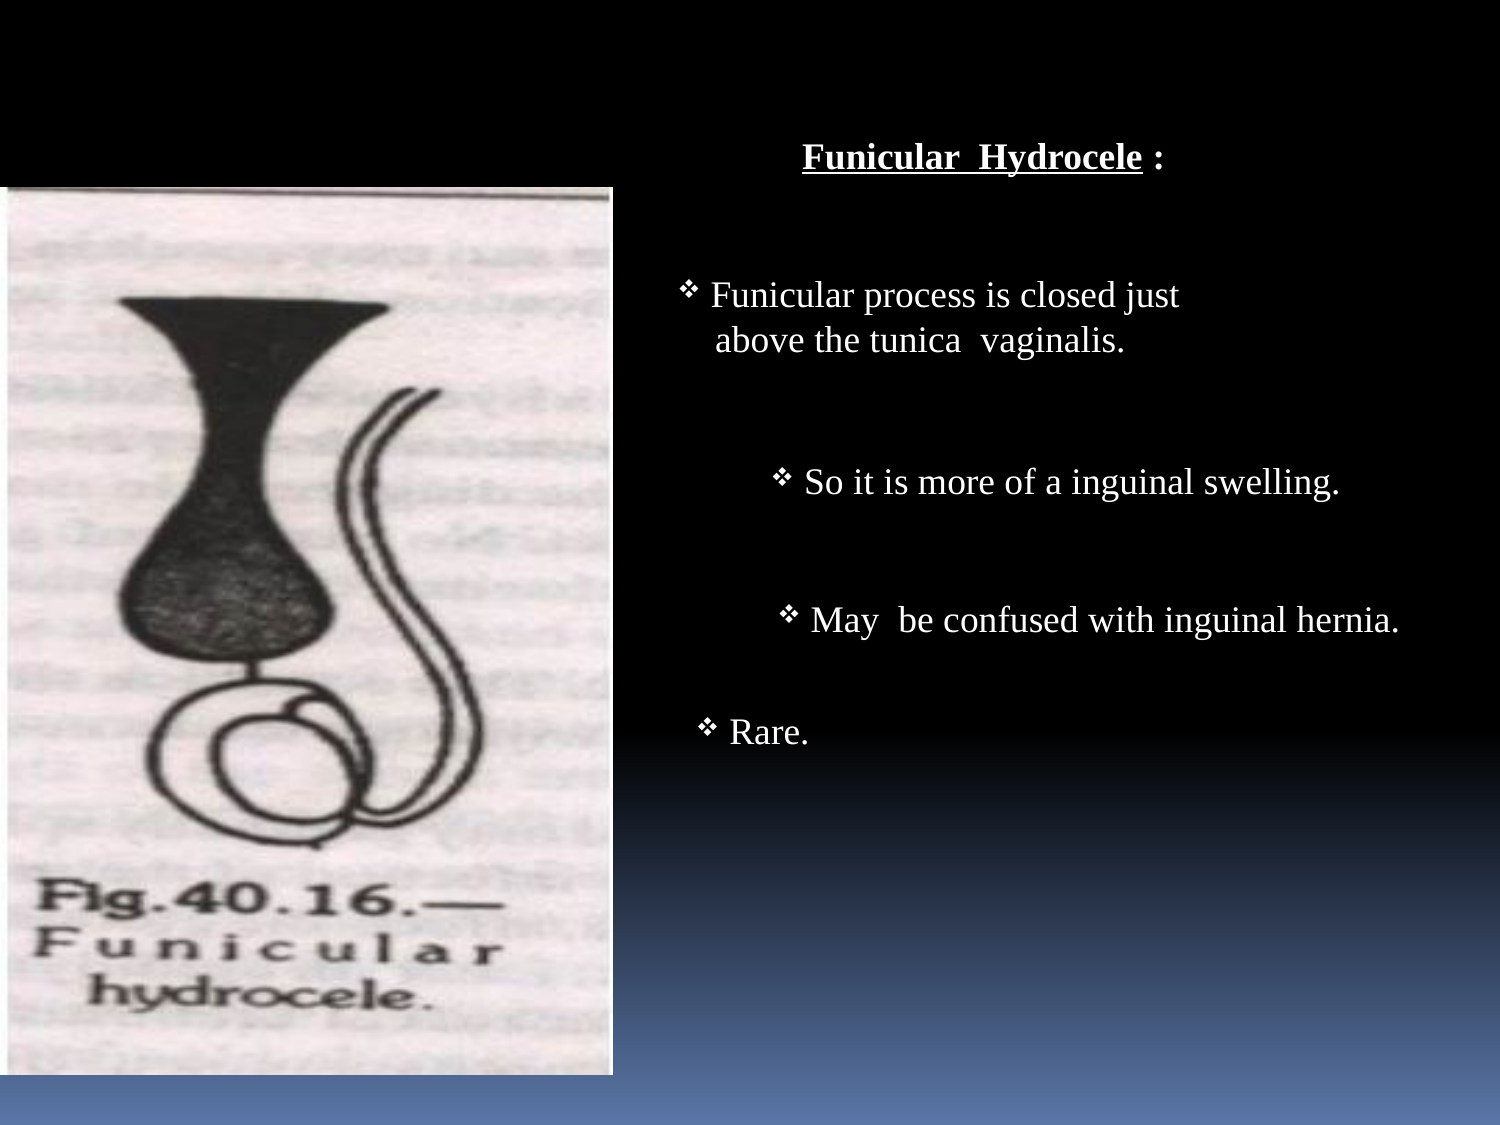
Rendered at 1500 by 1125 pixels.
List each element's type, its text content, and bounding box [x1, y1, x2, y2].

text_box Funicular process is closed just above the tunica vaginalis. [662, 262, 1441, 413]
text_box Funicular Hydrocele : [787, 124, 1190, 185]
text_box May be confused with inguinal hernia. [762, 587, 1416, 693]
text_box So it is more of a inguinal swelling. [755, 449, 1357, 555]
picture [0, 186, 613, 1076]
text_box Rare. [681, 699, 825, 805]
